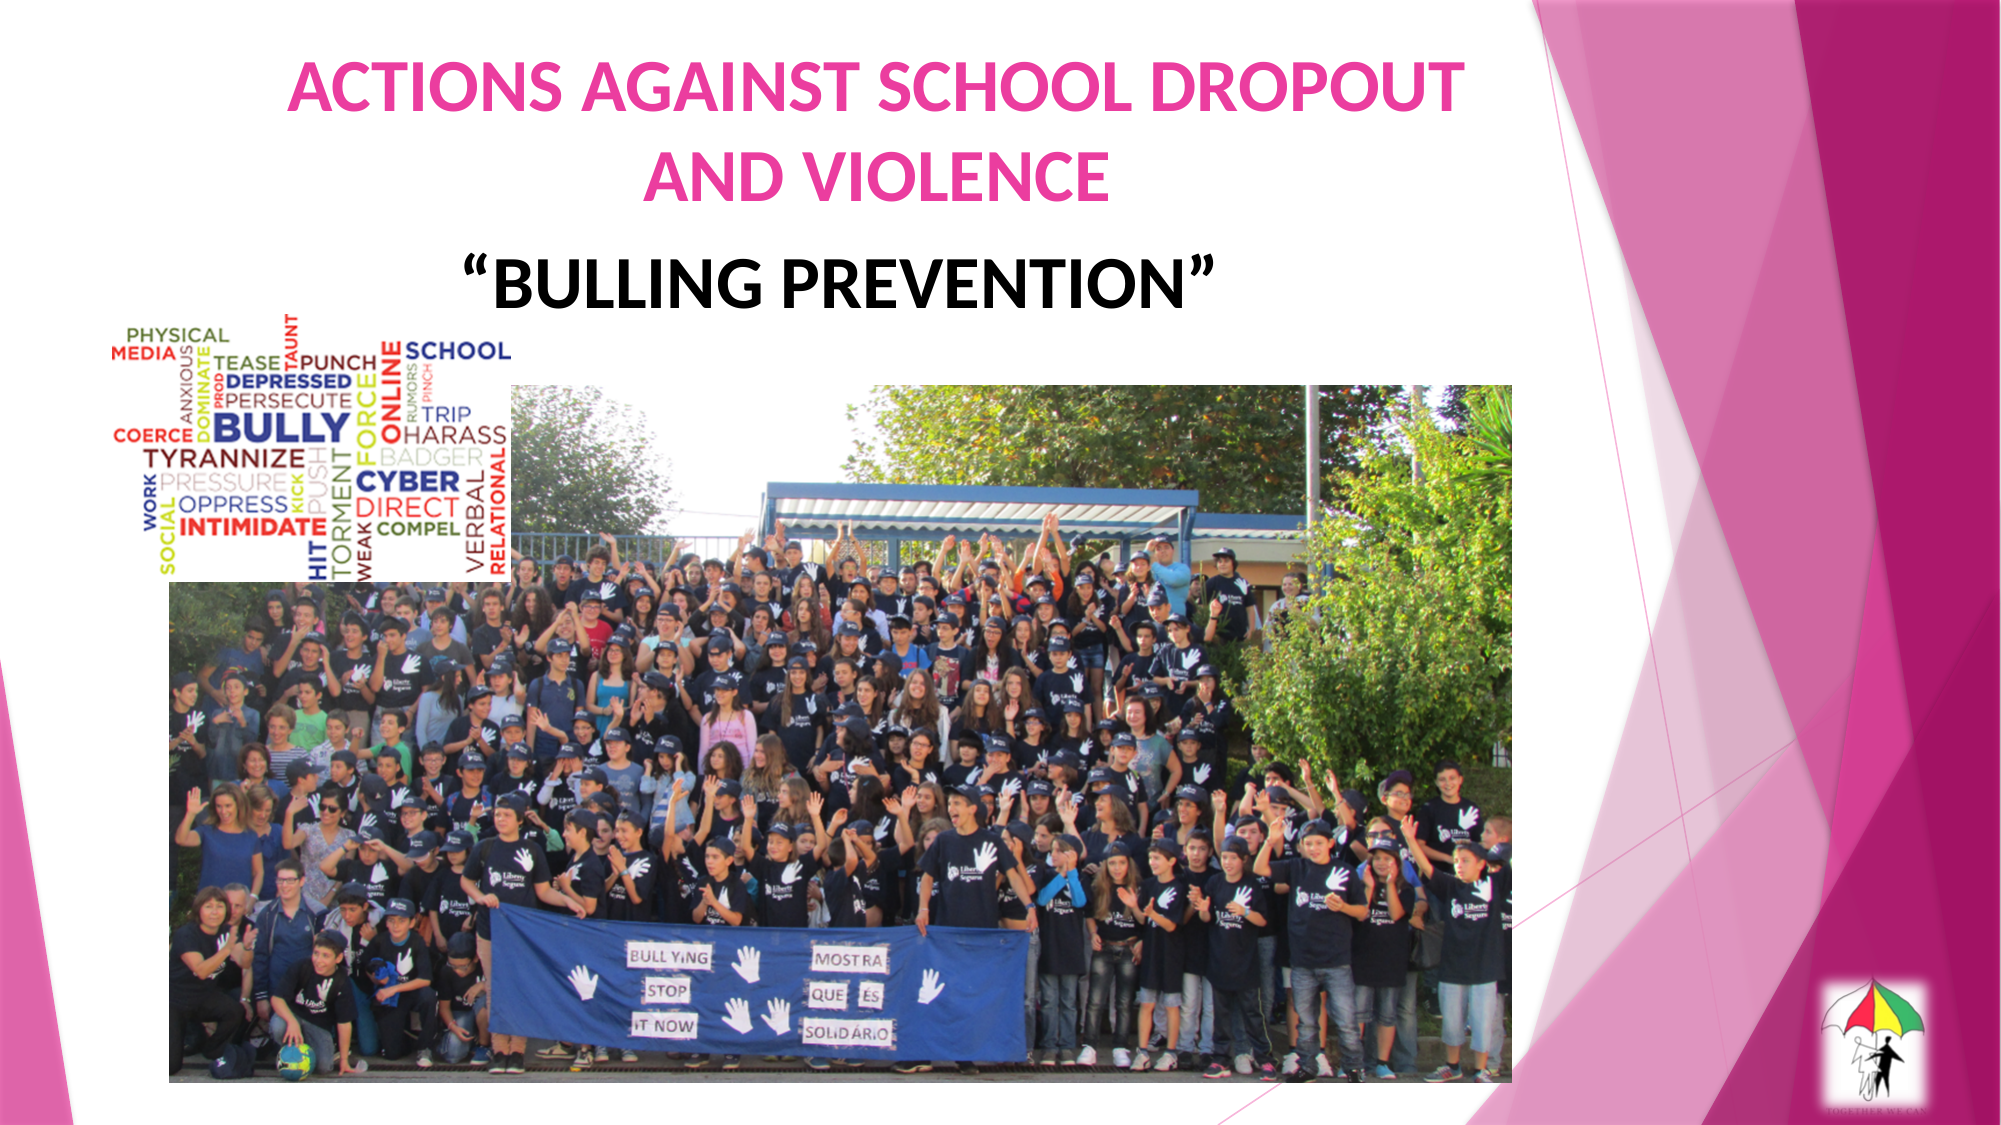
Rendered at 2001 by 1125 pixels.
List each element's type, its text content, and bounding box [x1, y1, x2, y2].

picture [1805, 966, 1943, 1125]
picture [111, 313, 1512, 1084]
text_box “BULLING PREVENTION” [444, 226, 1236, 332]
text_box ACTIONS AGAINST SCHOOL DROPOUT AND VIOLENCE [217, 29, 1538, 225]
